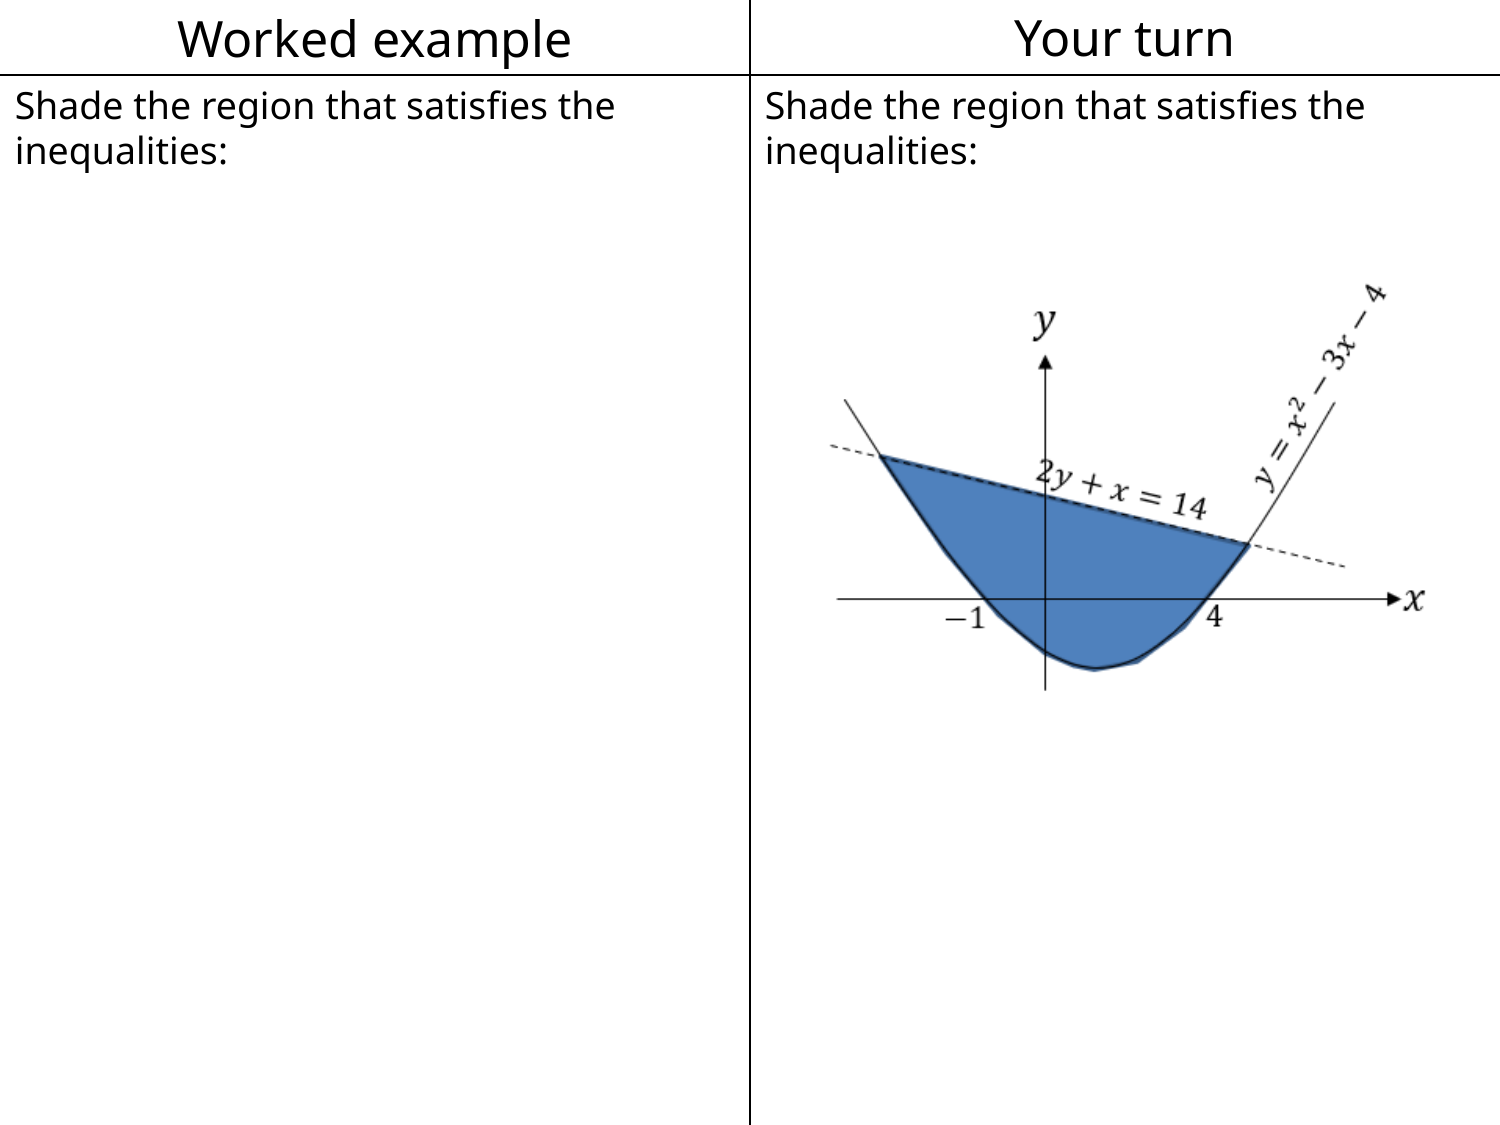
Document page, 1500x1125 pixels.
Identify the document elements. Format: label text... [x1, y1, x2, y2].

text_box Worked example [0, 0, 749, 74]
picture [788, 246, 1433, 702]
text_box Your turn [751, 0, 1500, 74]
